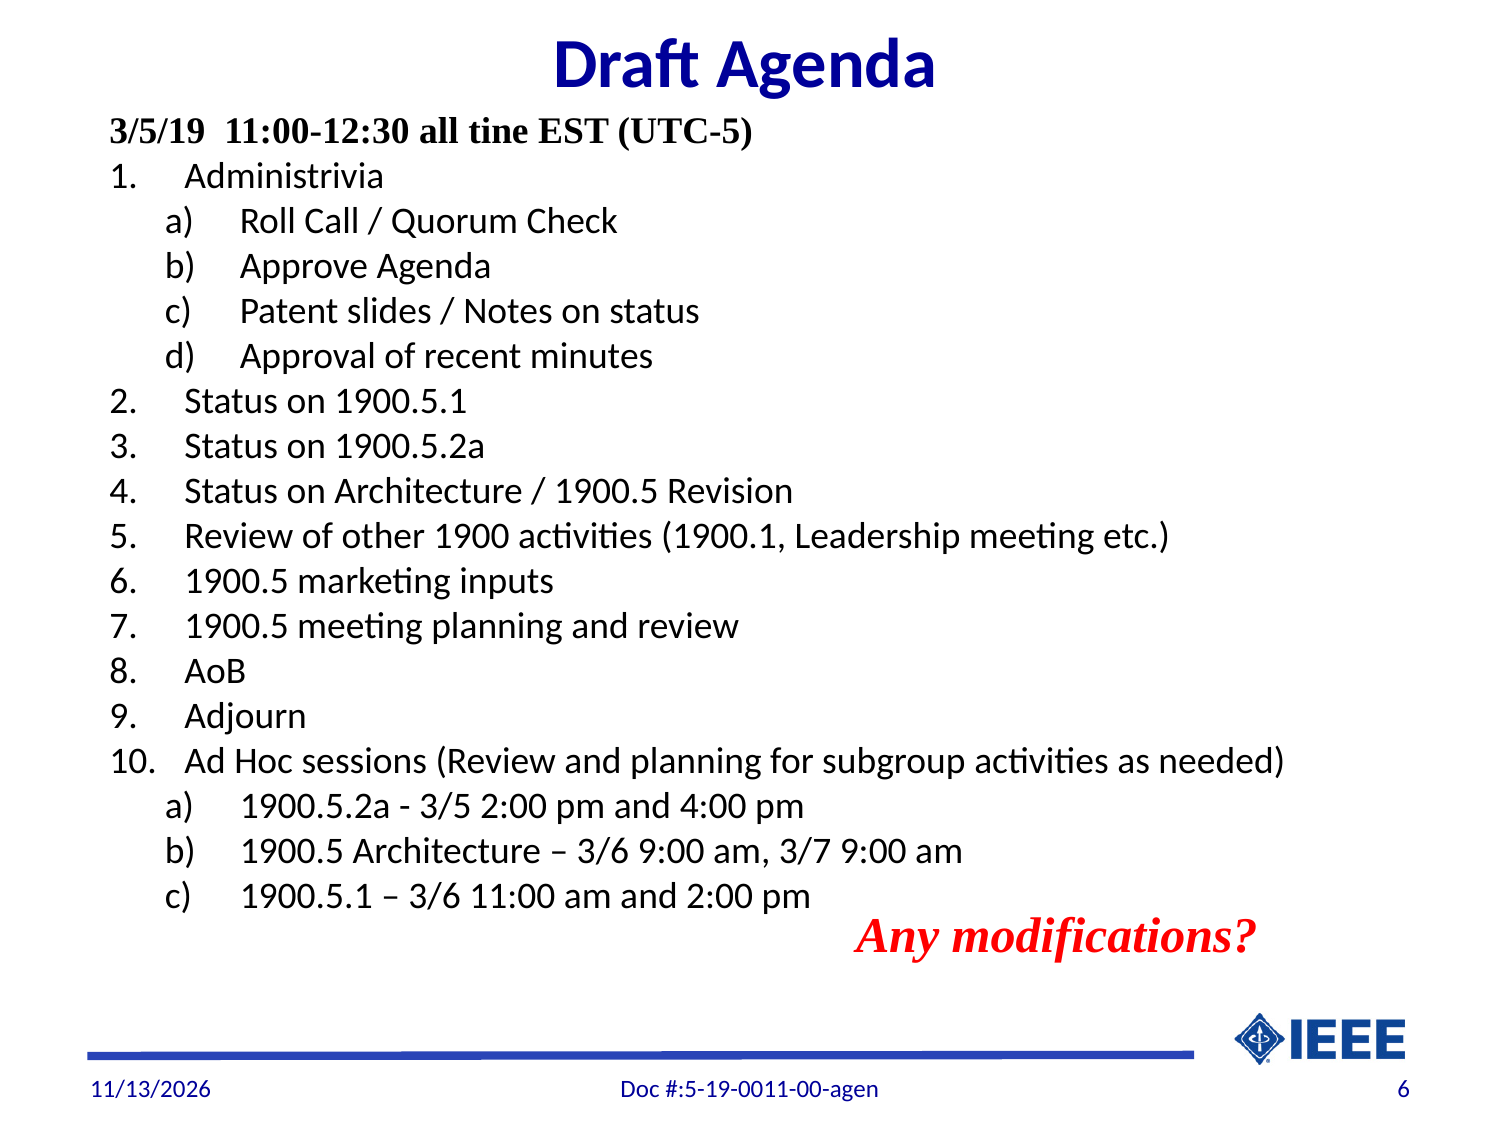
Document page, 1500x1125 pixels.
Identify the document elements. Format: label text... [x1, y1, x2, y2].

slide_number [75, 1057, 425, 1118]
text_box 3/5/19 11:00-12:30 all tine EST (UTC-5) Administrivia Roll Call / Quorum Check Approve Agenda Patent slides / Notes on status Approval of recent minutes Status on 1900.5.1 Status on 1900.5.2a Status on Architecture / 1900.5 Revision Review of other 1900 activities (1900.1, Leadership meeting etc.) 1900.5 marketing inputs 1900.5 meeting planning and review AoB Adjourn Ad Hoc sessions (Review and planning for subgroup activities as needed) 1900.5.2a - 3/5 2:00 pm and 4:00 pm 1900.5 Architecture – 3/6 9:00 am, 3/7 9:00 am 1900.5.1 – 3/6 11:00 am and 2:00 pm [75, 98, 1475, 969]
title Draft Agenda [99, 8, 1375, 98]
picture [1231, 1011, 1406, 1057]
text_box Any modifications? [841, 894, 1342, 970]
footer Doc #:5-19-0011-00-agen [512, 1057, 988, 1118]
slide_number 6 [1074, 1057, 1425, 1118]
